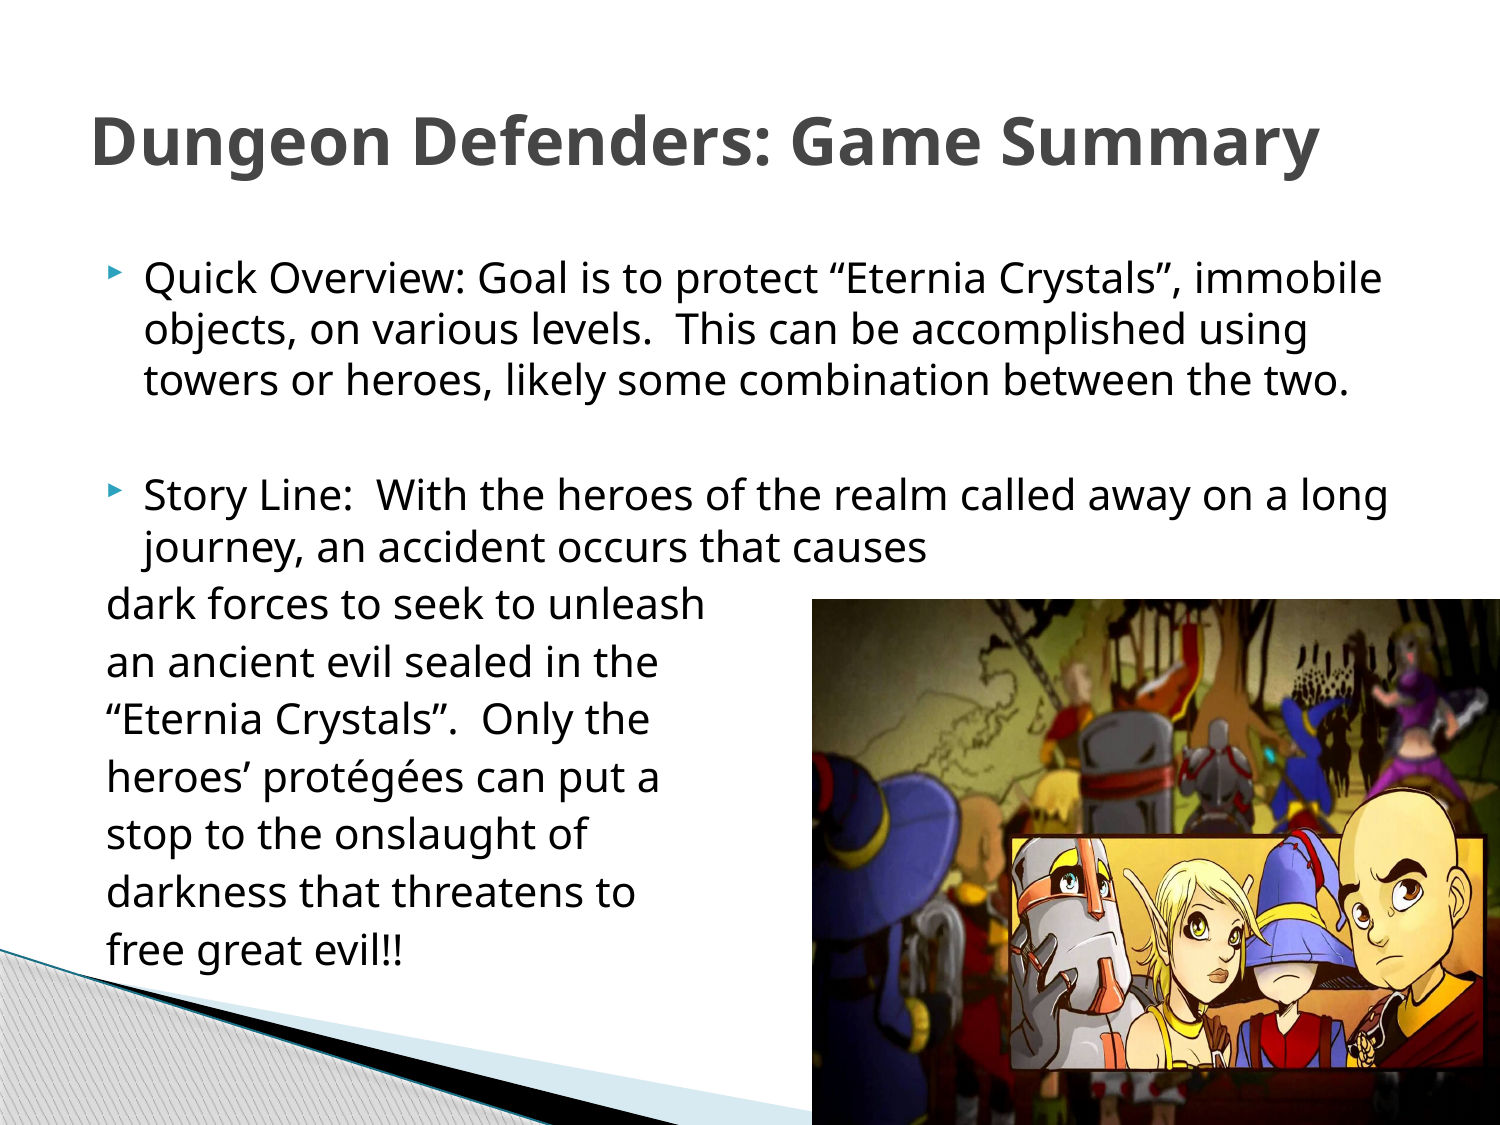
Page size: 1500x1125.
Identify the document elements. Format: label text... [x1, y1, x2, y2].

list Quick Overview: Goal is to protect “Eternia Crystals”, immobile objects, on various levels. This can be accomplished using towers or heroes, likely some combination between the two. Story Line: With the heroes of the realm called away on a long journey, an accident occurs that causes dark forces to seek to unleash an ancient evil sealed in the “Eternia Crystals”. Only the heroes’ protégées can put a stop to the onslaught of darkness that threatens to free great evil!! [75, 243, 1425, 1025]
title Dungeon Defenders: Game Summary [75, 45, 1425, 233]
picture [812, 599, 1500, 1125]
